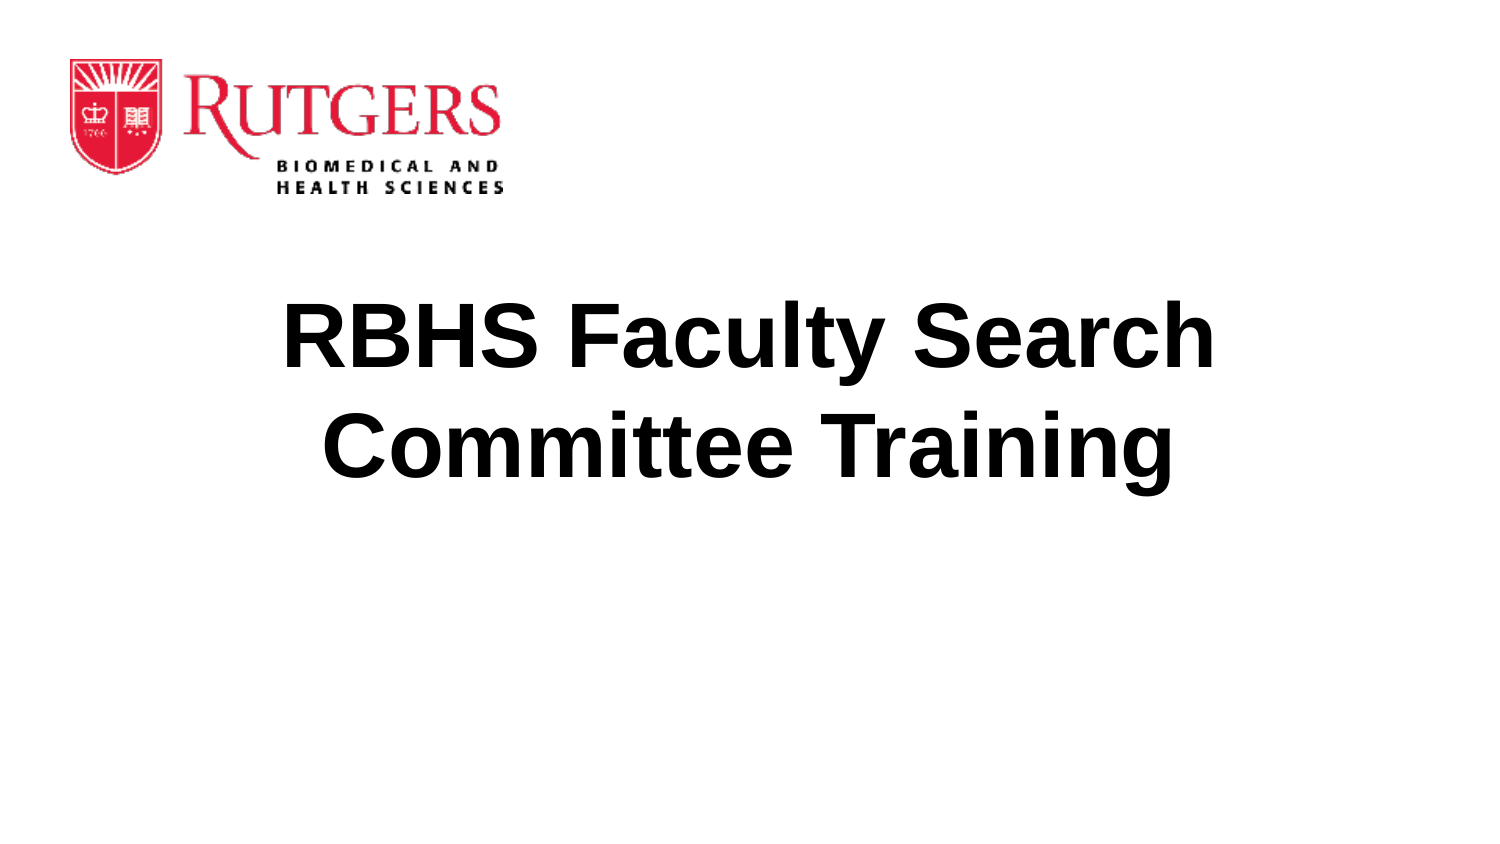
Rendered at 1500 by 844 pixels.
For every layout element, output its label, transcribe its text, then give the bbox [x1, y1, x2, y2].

title RBHS Faculty Search Committee Training [112, 294, 1388, 476]
picture [70, 59, 503, 194]
